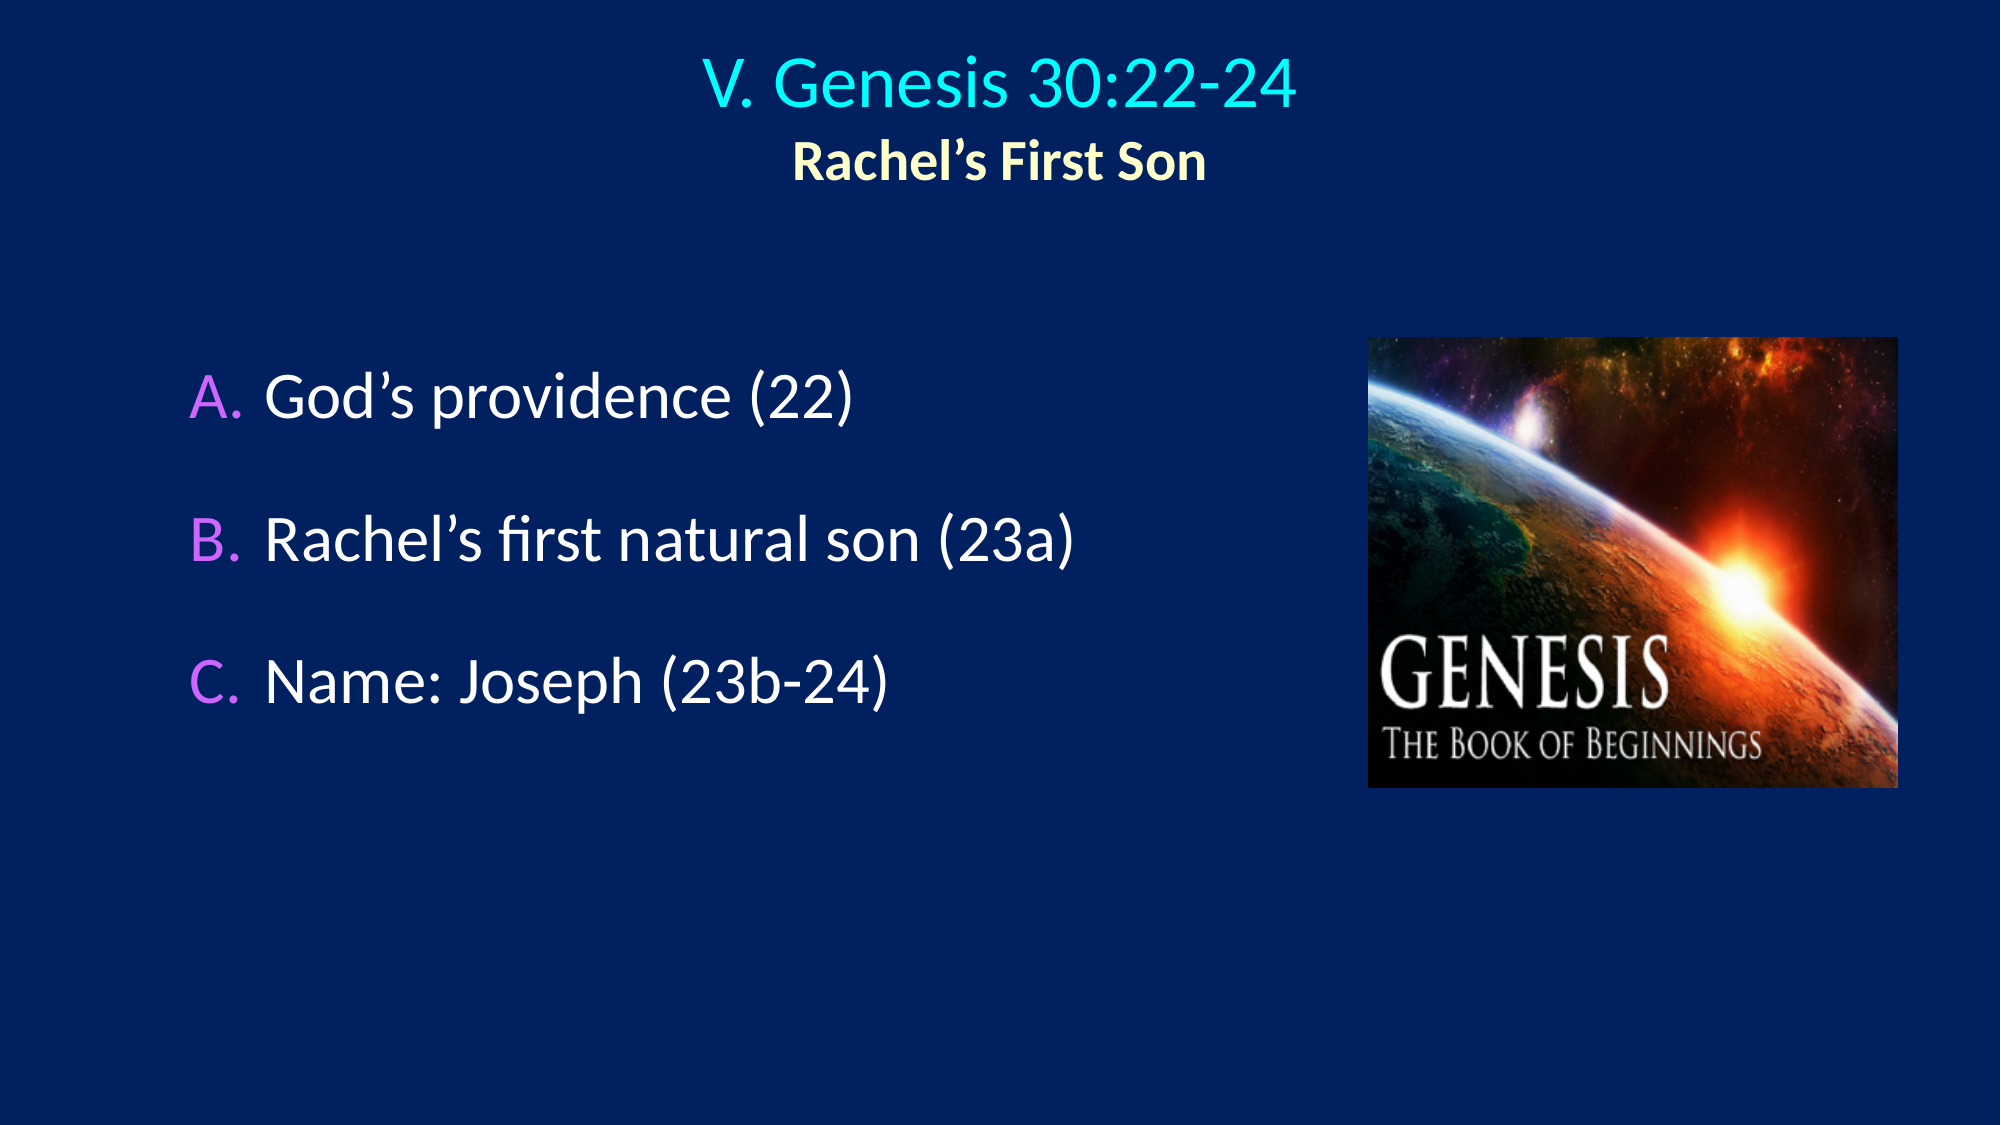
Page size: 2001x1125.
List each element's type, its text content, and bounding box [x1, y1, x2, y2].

list God’s providence (22) Rachel’s first natural son (23a) Name: Joseph (23b-24) [174, 344, 1238, 908]
title V. Genesis 30:22-24 Rachel’s First Son [535, 37, 1464, 188]
picture [1367, 337, 1898, 788]
